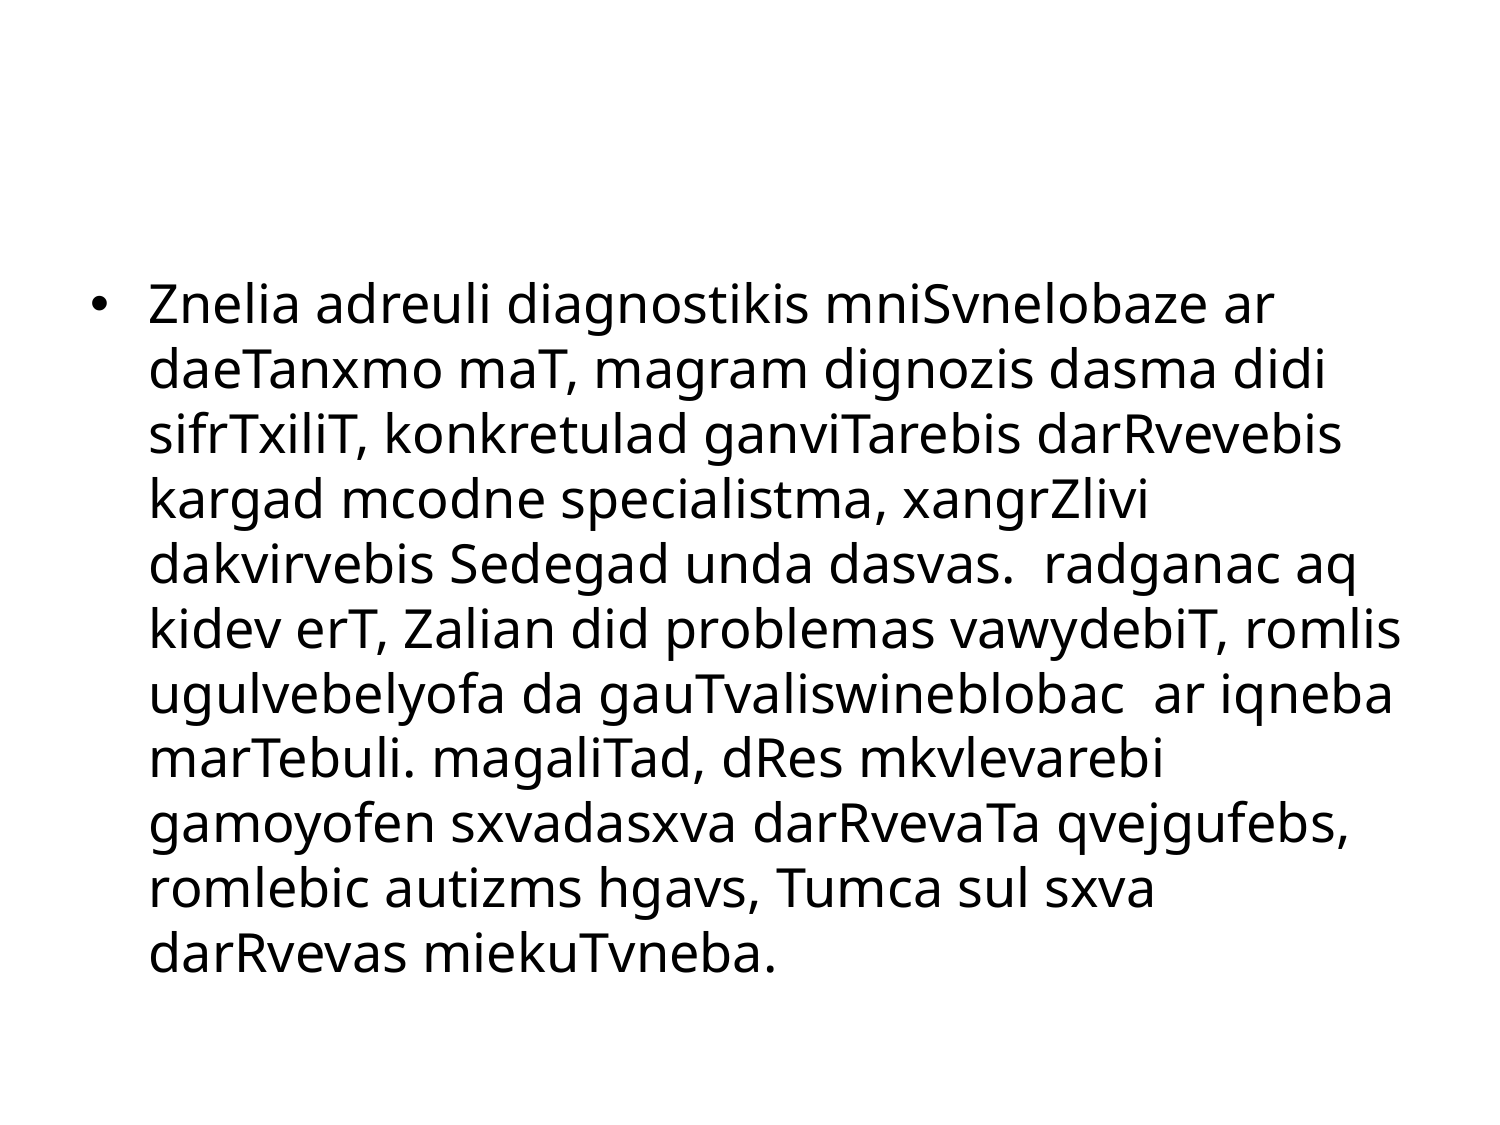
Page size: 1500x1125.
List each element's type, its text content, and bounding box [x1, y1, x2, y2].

list Znelia adreuli diagnostikis mniSvnelobaze ar daeTanxmo maT, magram dignozis dasma didi sifrTxiliT, konkretulad ganviTarebis darRvevebis kargad mcodne specialistma, xangrZlivi dakvirvebis Sedegad unda dasvas. radganac aq kidev erT, Zalian did problemas vawydebiT, romlis ugulvebelyofa da gauTvaliswineblobac ar iqneba marTebuli. magaliTad, dRes mkvlevarebi gamoyofen sxvadasxva darRvevaTa qvejgufebs, romlebic autizms hgavs, Tumca sul sxva darRvevas miekuTvneba. [75, 262, 1425, 1005]
